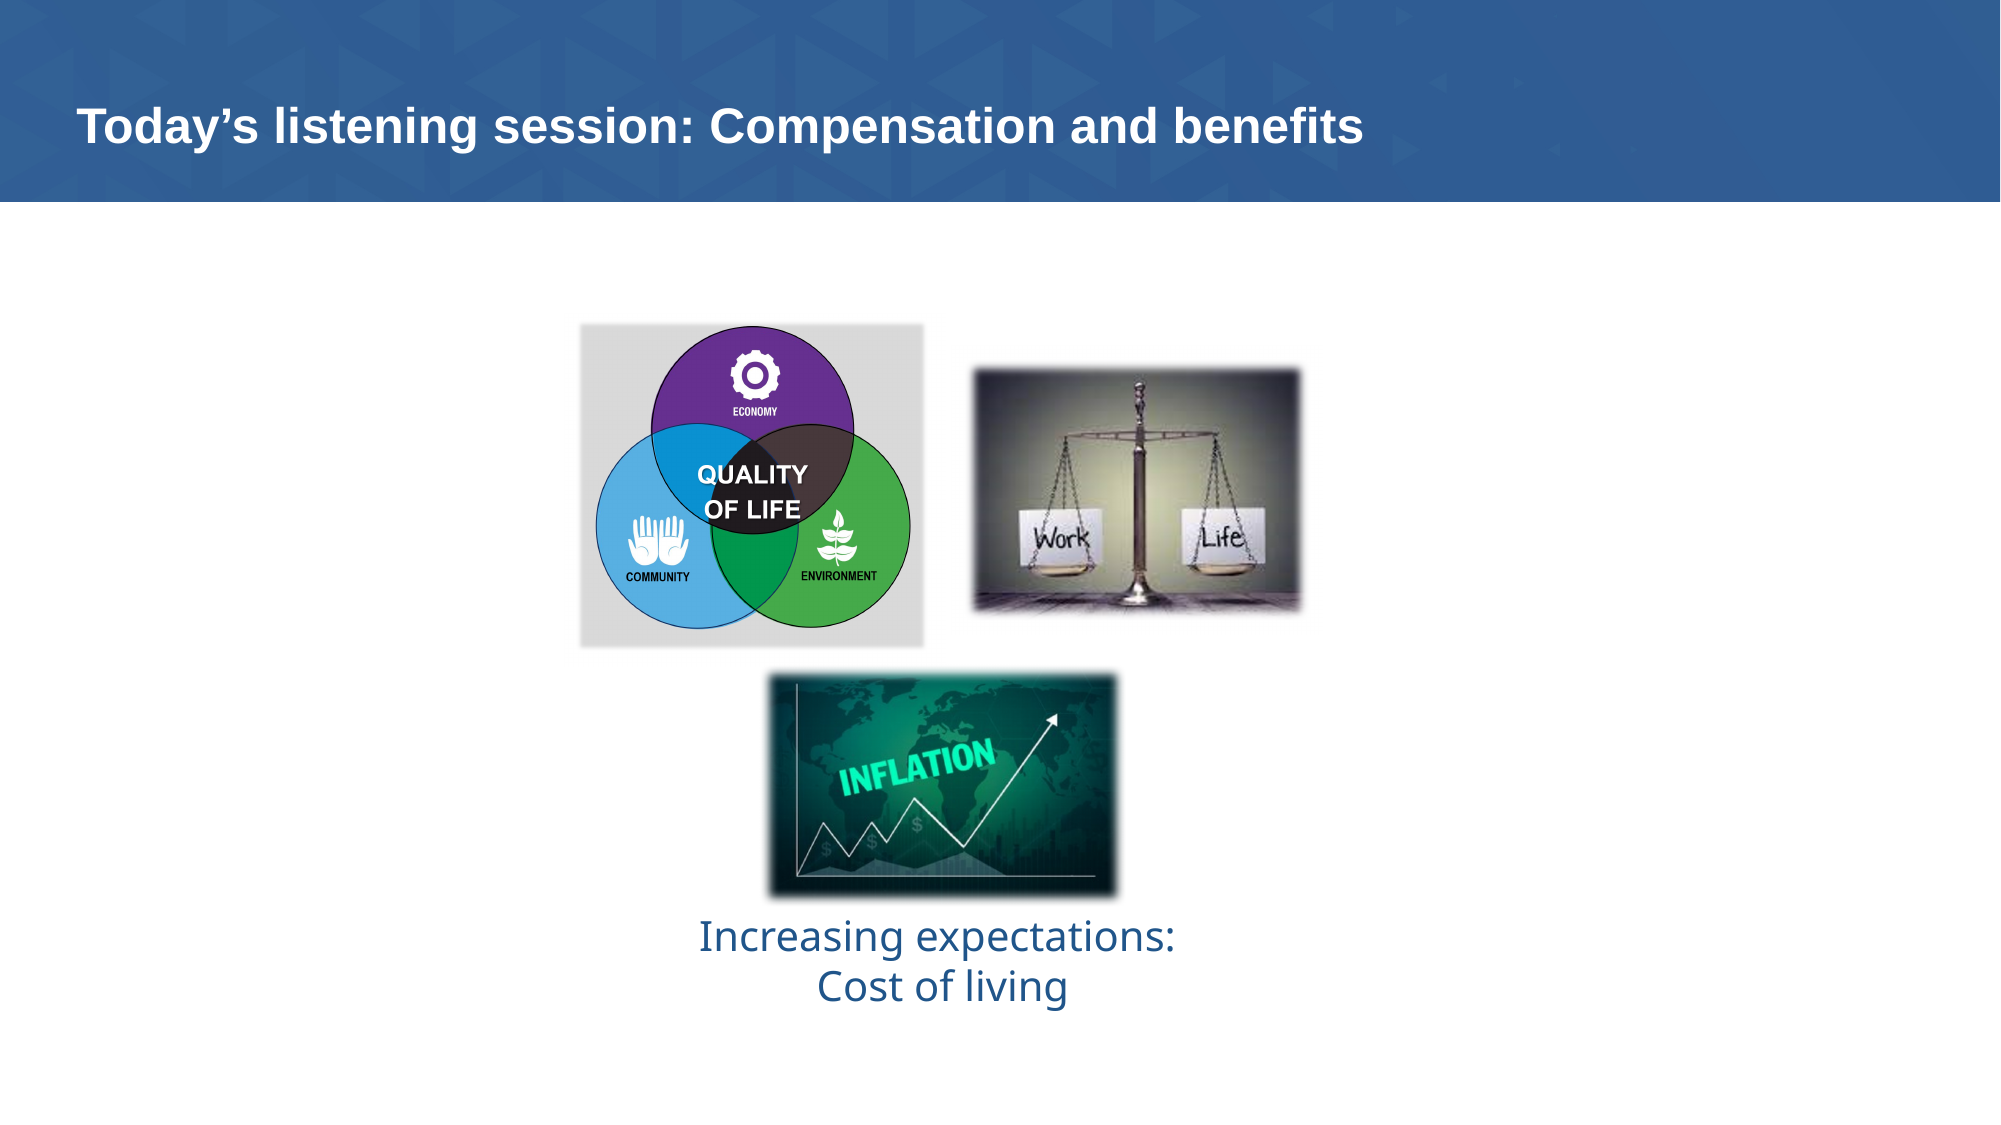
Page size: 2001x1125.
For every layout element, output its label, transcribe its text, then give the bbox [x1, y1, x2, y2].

title Today’s listening session: Compensation and benefits [76, 33, 1916, 154]
picture [0, 0, 2001, 1125]
text_box Increasing expectations: Cost of living [612, 909, 1274, 1031]
